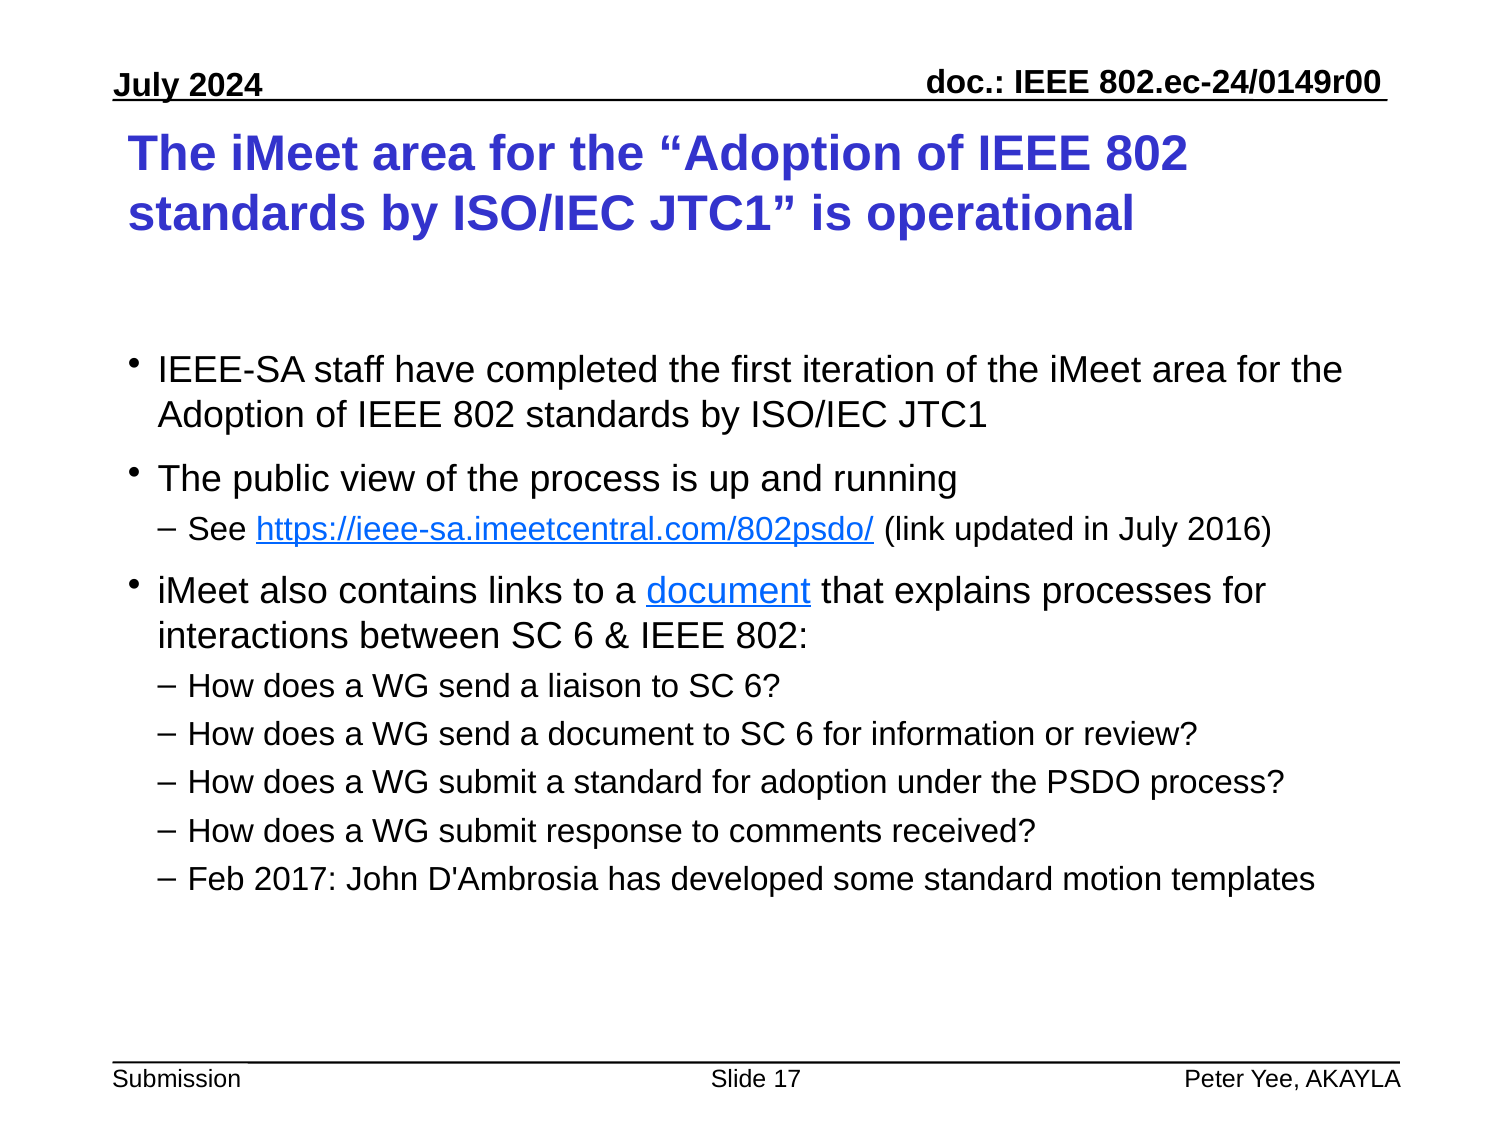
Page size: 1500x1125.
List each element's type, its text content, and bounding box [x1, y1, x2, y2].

list IEEE-SA staff have completed the first iteration of the iMeet area for the Adoption of IEEE 802 standards by ISO/IEC JTC1 The public view of the process is up and running See https://ieee-sa.imeetcentral.com/802psdo/ (link updated in July 2016) iMeet also contains links to a document that explains processes for interactions between SC 6 & IEEE 802: How does a WG send a liaison to SC 6? How does a WG send a document to SC 6 for information or review? How does a WG submit a standard for adoption under the PSDO process? How does a WG submit response to comments received? Feb 2017: John D'Ambrosia has developed some standard motion templates [112, 337, 1388, 1013]
title The iMeet area for the “Adoption of IEEE 802 standards by ISO/IEC JTC1” is operational [112, 112, 1388, 288]
slide_number Slide 17 [709, 1061, 803, 1093]
footer Peter Yee, AKAYLA [1183, 1061, 1402, 1093]
